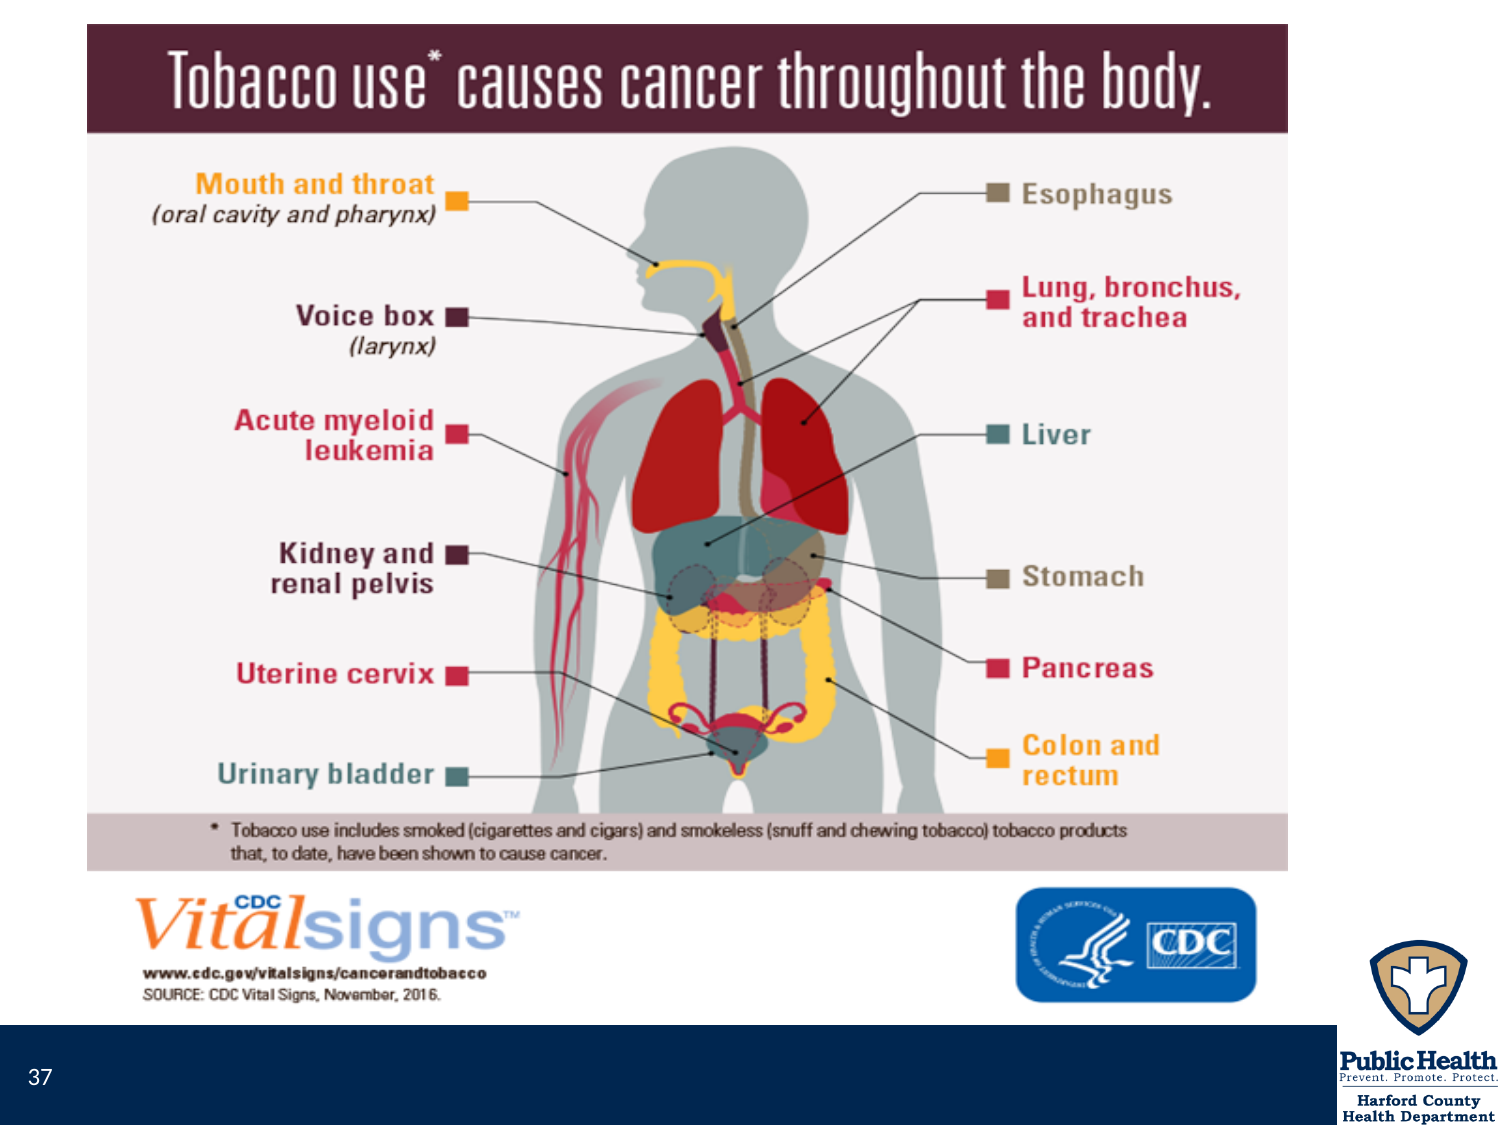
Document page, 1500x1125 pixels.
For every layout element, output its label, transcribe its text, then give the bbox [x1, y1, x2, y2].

picture [1337, 938, 1500, 1125]
slide_number 37 [12, 1045, 363, 1105]
picture [87, 24, 1288, 1026]
